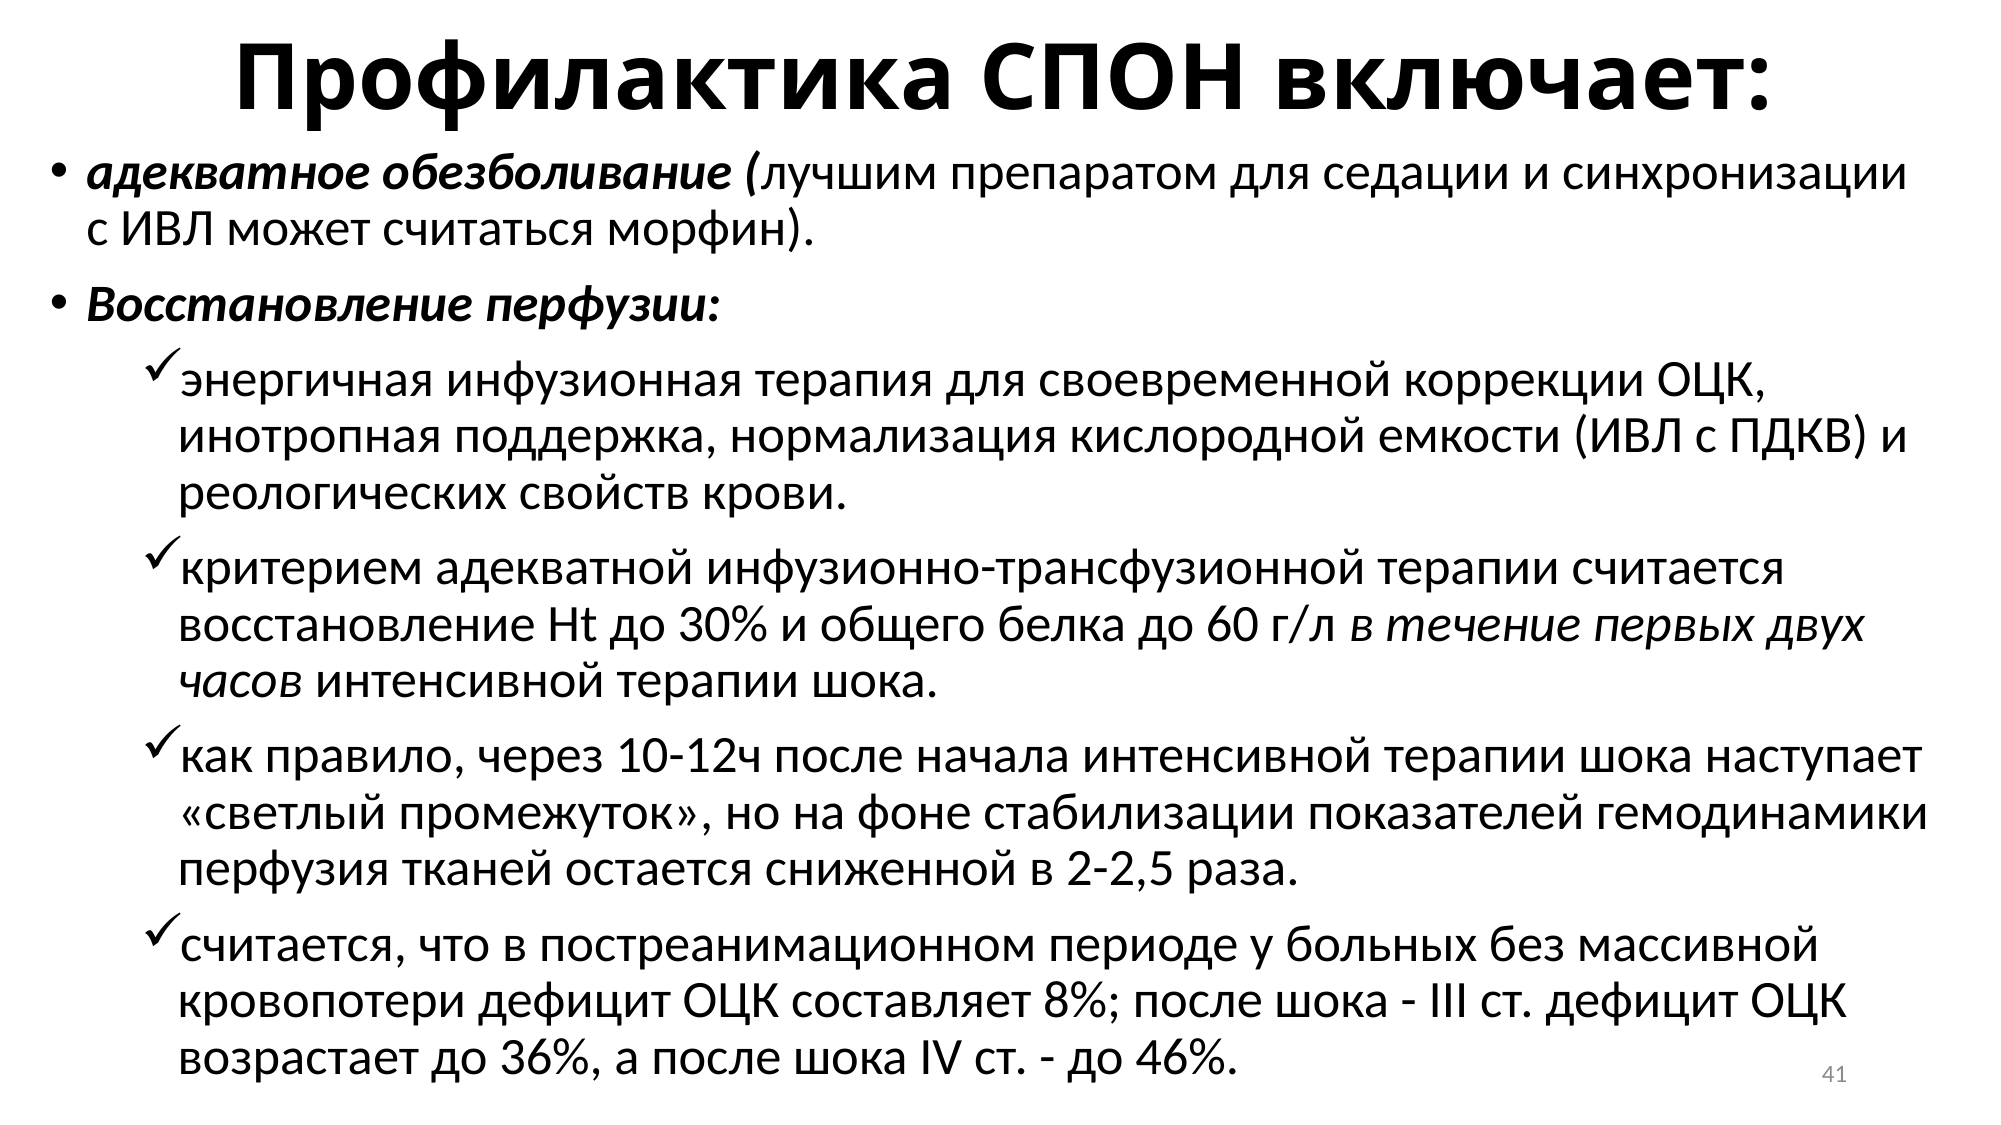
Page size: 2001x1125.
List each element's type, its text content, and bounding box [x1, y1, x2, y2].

slide_number 41 [1412, 1042, 1863, 1103]
list адекватное обезболивание (лучшим препаратом для седации и синхронизации с ИВЛ может считаться морфин). Восстановление перфузии: энергичная инфузионная терапия для своевременной коррекции ОЦК, инотропная поддержка, нормализация кислородной емкости (ИВЛ с ПДКВ) и реологических свойств крови. критерием адекватной инфузионно-трансфузионной терапии считается восстановление Ht до 30% и общего белка до 60 г/л в течение первых двух часов интенсивной терапии шока. как правило, через 10-12ч после начала интенсивной терапии шока наступает «светлый промежуток», но на фоне стабилизации показателей гемодинамики перфузия тканей остается сниженной в 2-2,5 раза. считается, что в постреанимационном периоде у больных без массивной кровопотери дефицит ОЦК составляет 8%; после шока - III ст. дефицит ОЦК возрастает до 36%, а после шока IV ст. - до 46%. [34, 136, 1956, 1103]
title Профилактика СПОН включает: [126, 22, 1880, 136]
